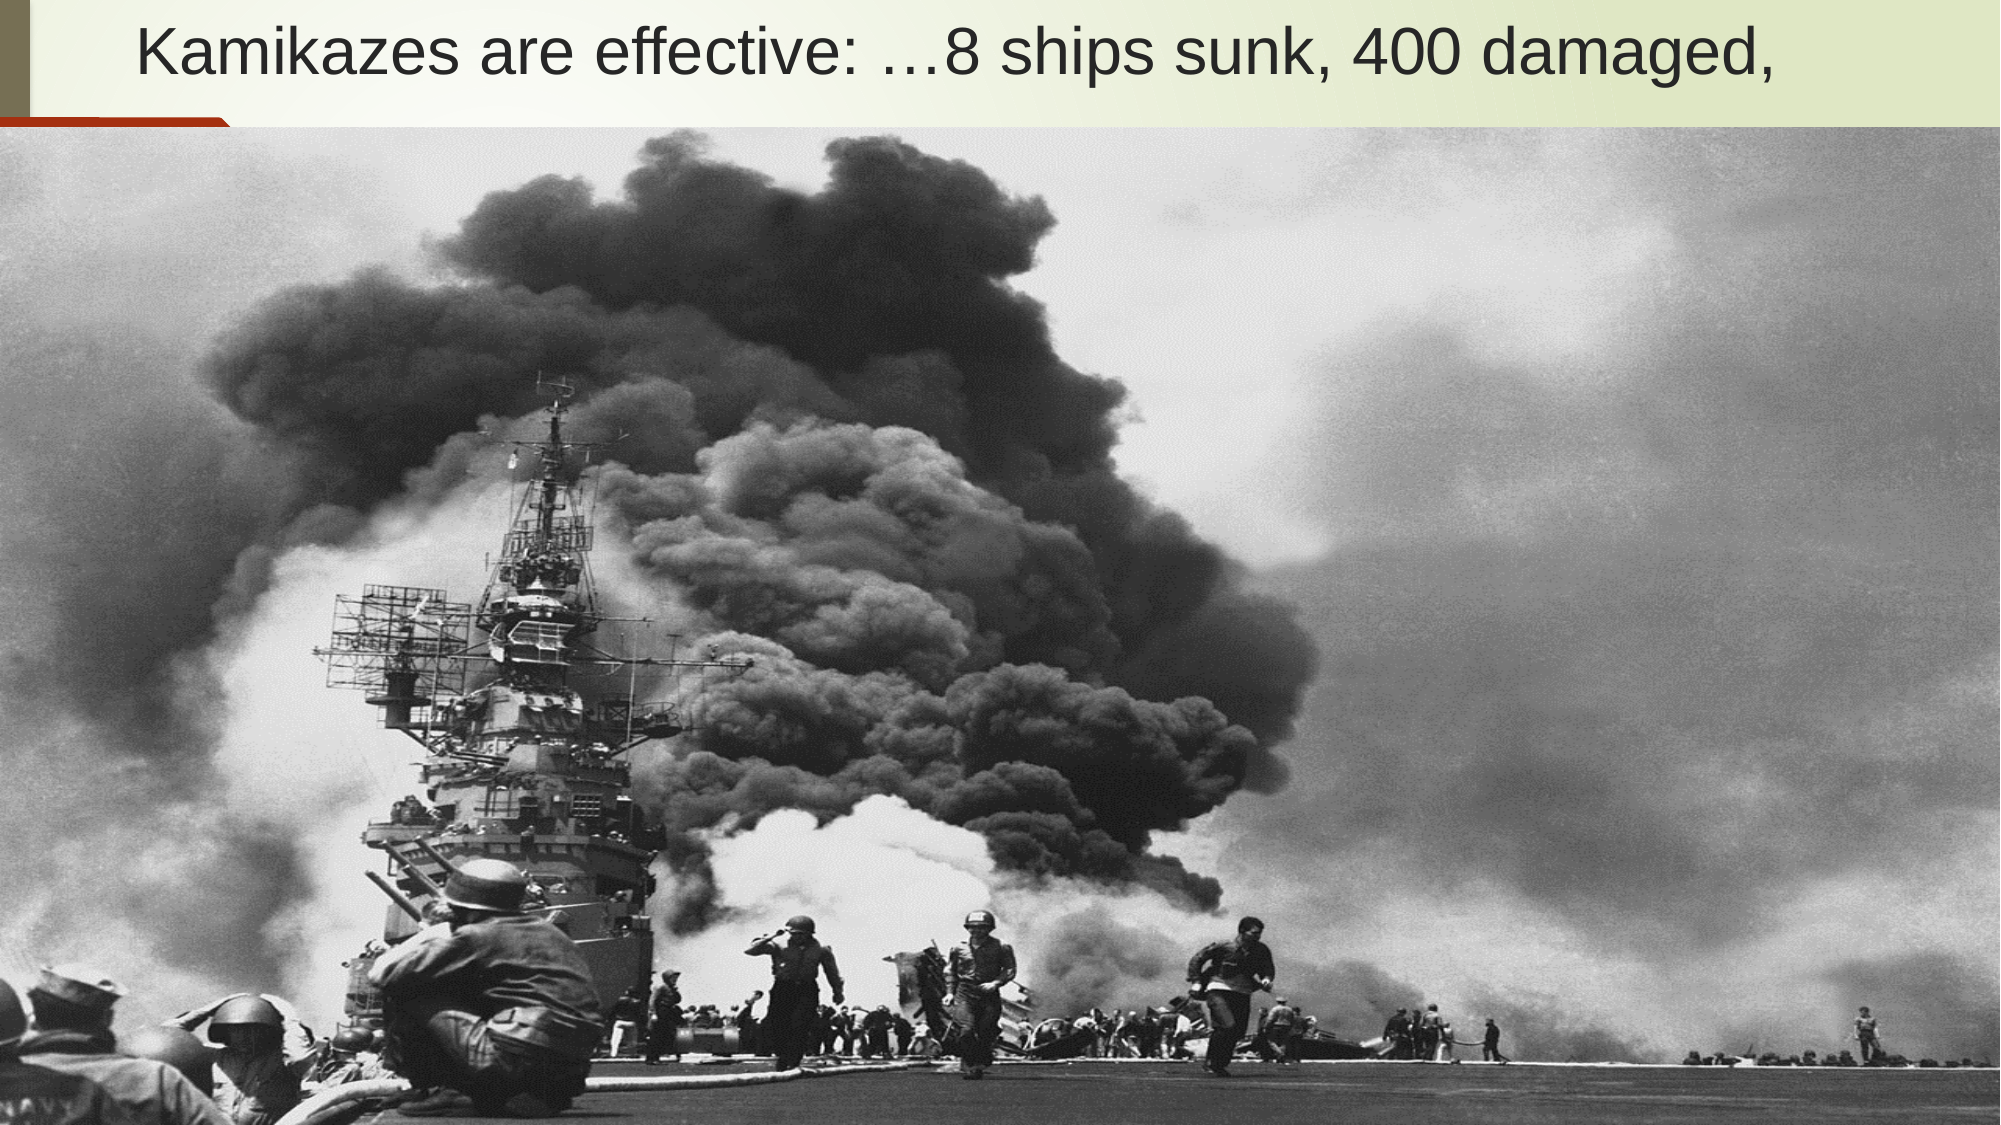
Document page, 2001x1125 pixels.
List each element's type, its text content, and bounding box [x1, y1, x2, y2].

picture [0, 126, 2000, 1125]
title Kamikazes are effective: …8 ships sunk, 400 damaged, [0, 0, 1989, 126]
